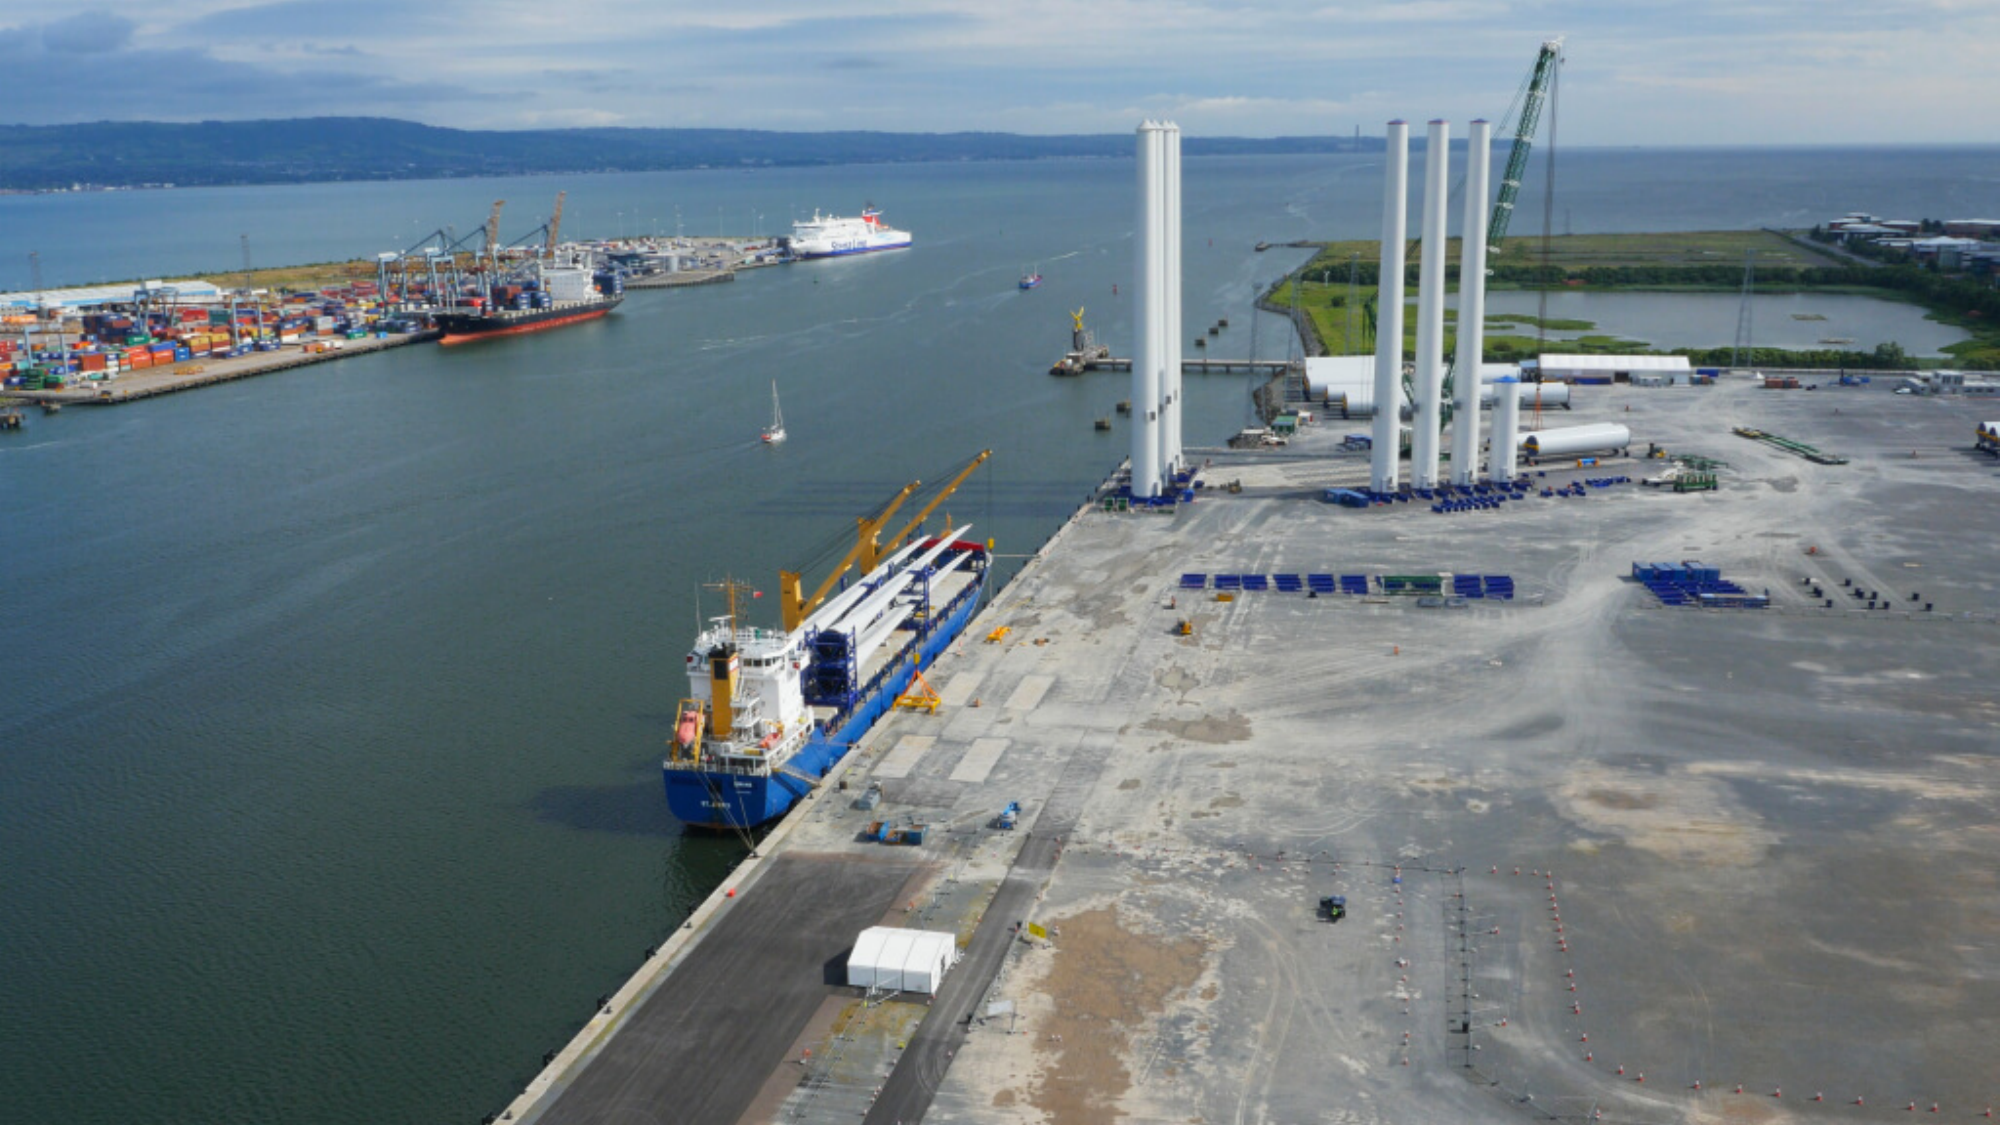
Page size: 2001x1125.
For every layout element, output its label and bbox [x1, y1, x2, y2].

list [0, 0, 2000, 1125]
